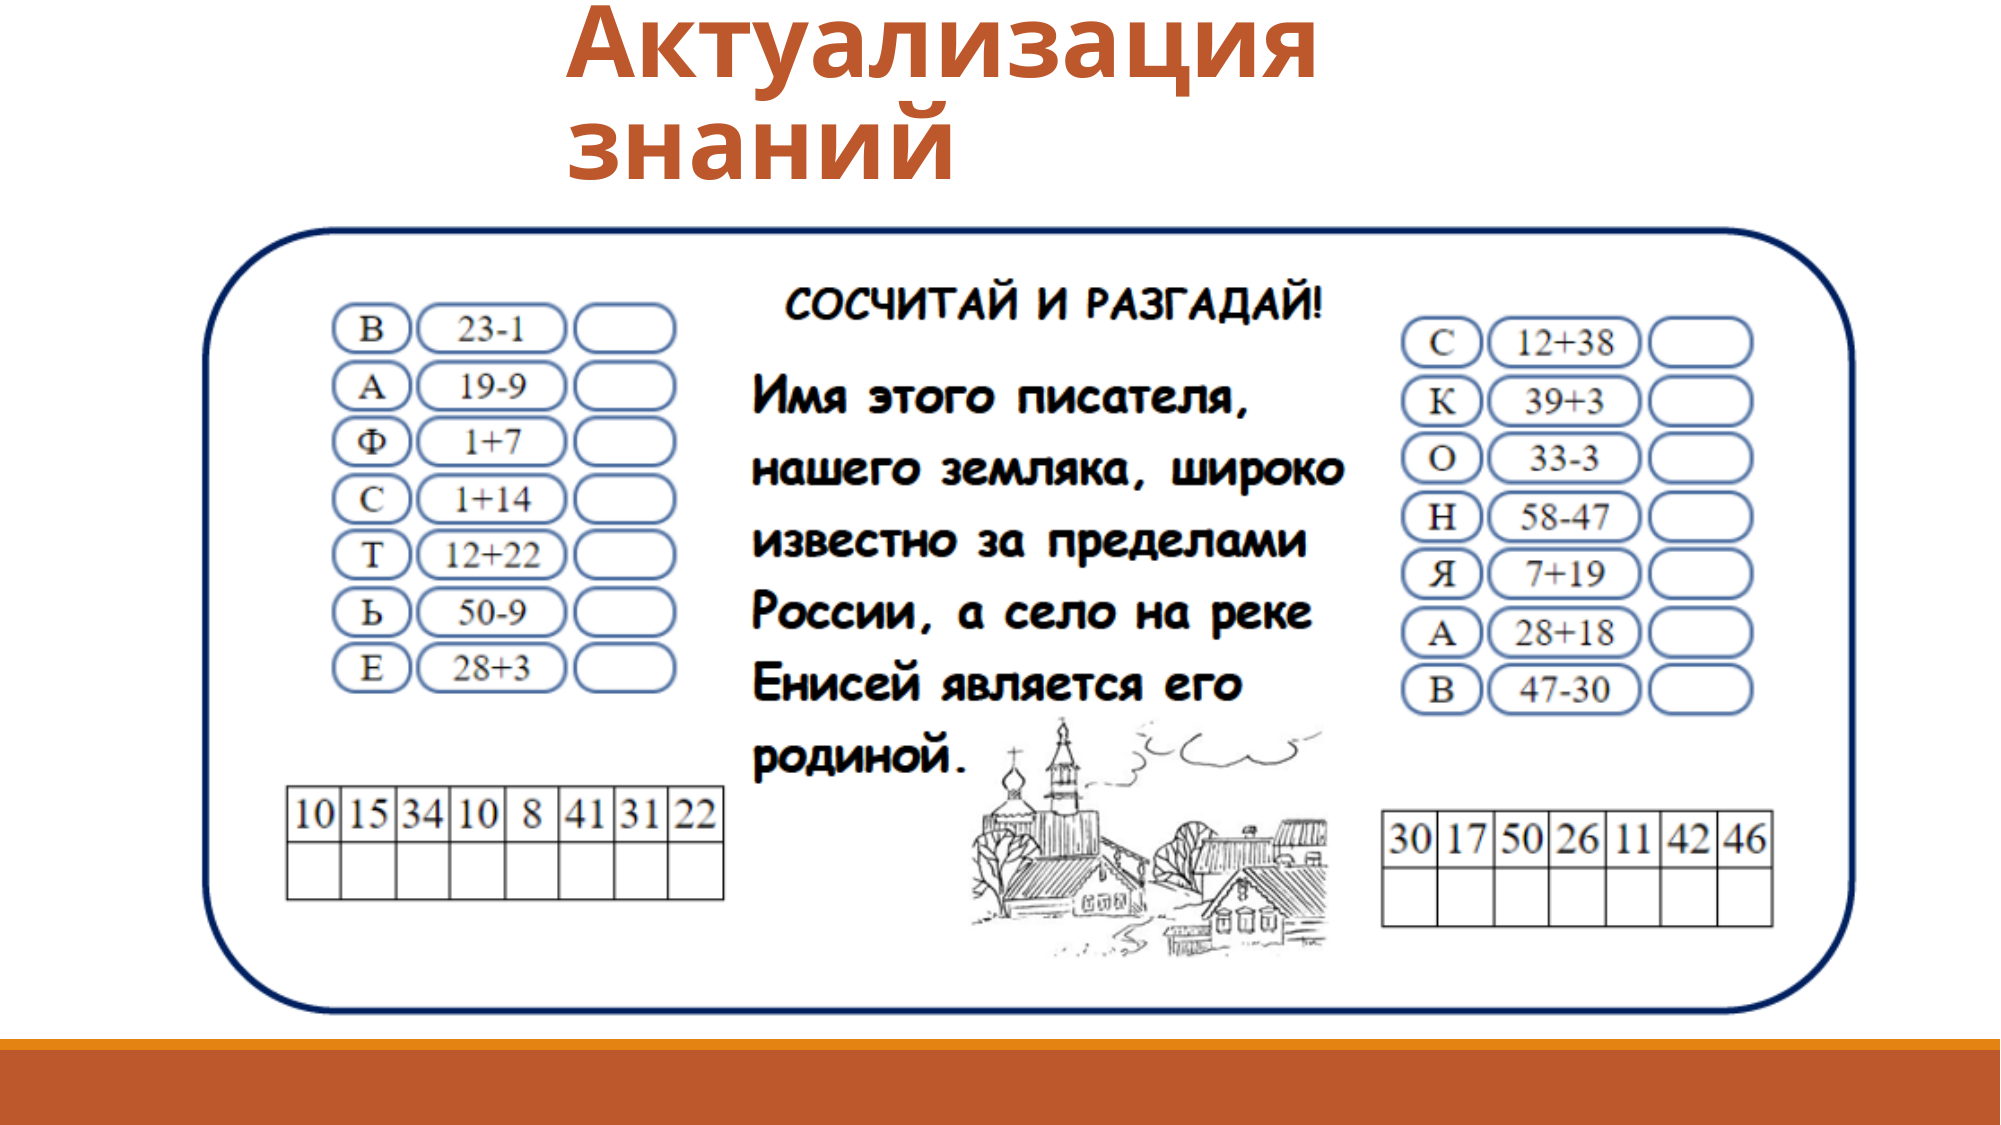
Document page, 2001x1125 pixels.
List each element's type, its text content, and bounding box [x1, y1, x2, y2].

picture [190, 207, 1864, 1021]
title Актуализация знаний [551, 17, 1654, 207]
